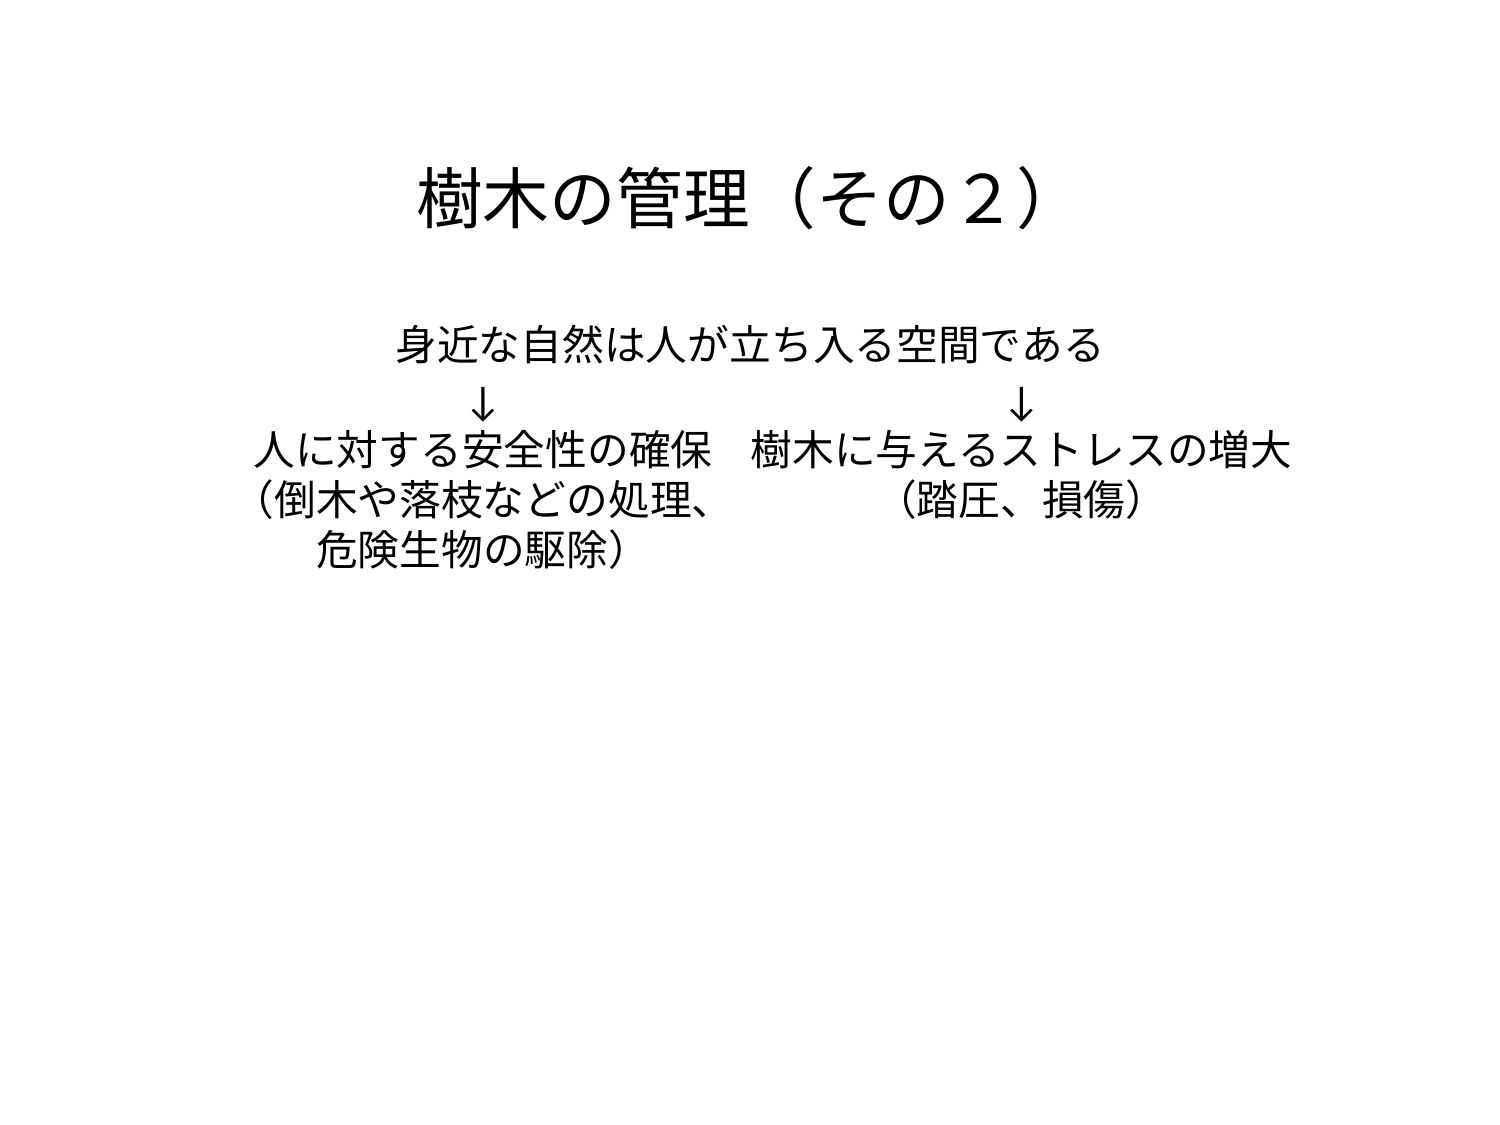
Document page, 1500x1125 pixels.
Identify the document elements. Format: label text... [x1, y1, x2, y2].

text_box 身近な自然は人が立ち入る空間である [380, 311, 1120, 366]
text_box ↓ 樹木に与えるストレスの増大 （踏圧、損傷） [730, 366, 1312, 531]
text_box ↓ 人に対する安全性の確保 （倒木や落枝などの処理、 危険生物の駆除） [192, 366, 774, 581]
text_box 樹木の管理（その２） [401, 149, 1099, 245]
